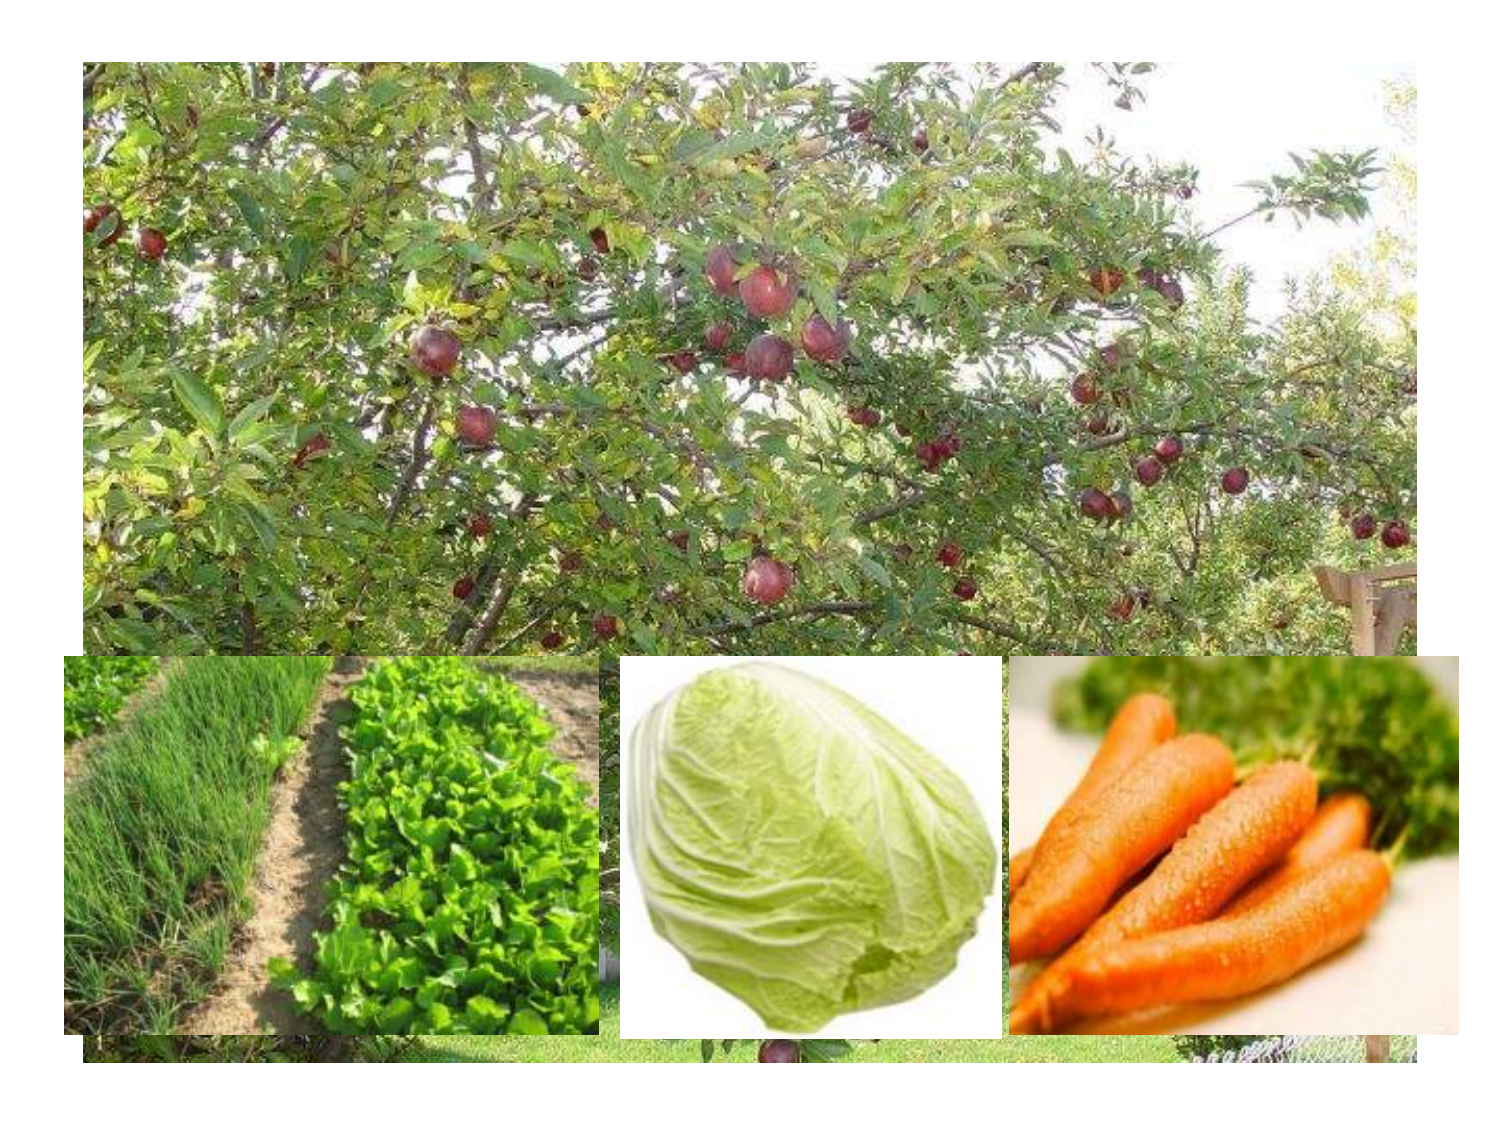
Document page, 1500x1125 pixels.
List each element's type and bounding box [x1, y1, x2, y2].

picture [64, 62, 1459, 1063]
